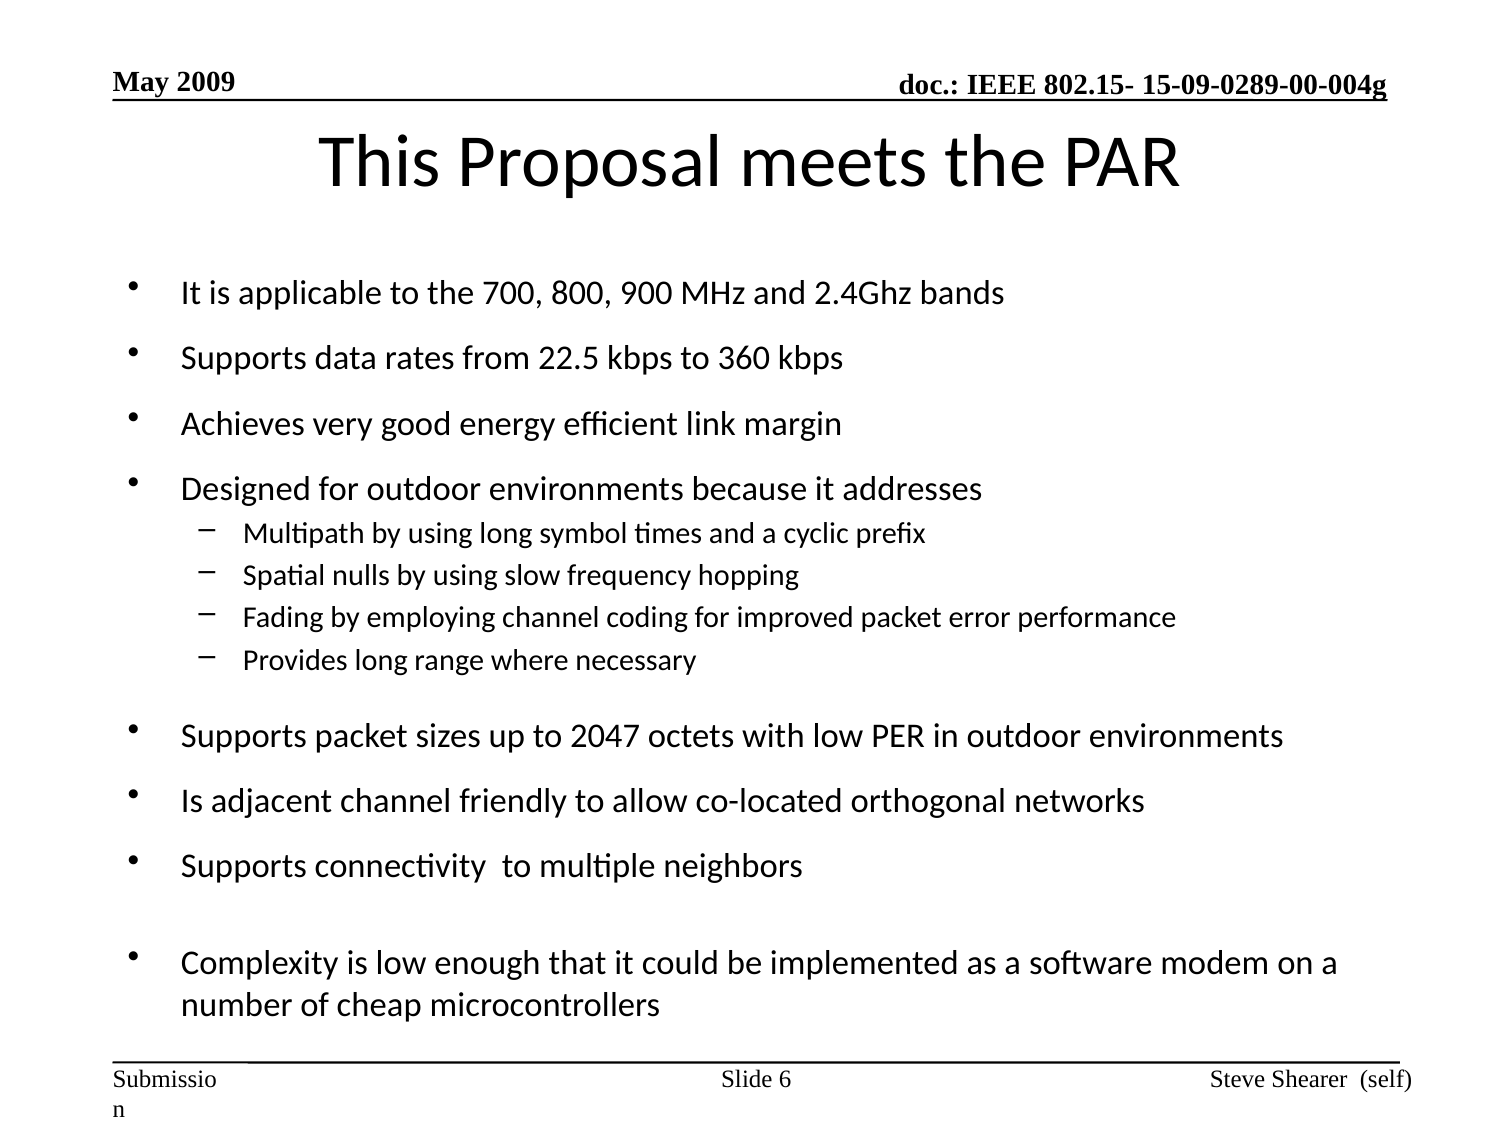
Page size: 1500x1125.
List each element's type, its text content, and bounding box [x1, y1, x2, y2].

title This Proposal meets the PAR [112, 99, 1388, 213]
footer Steve Shearer (self) [899, 1061, 1413, 1093]
slide_number Slide 6 [712, 1061, 800, 1093]
list It is applicable to the 700, 800, 900 MHz and 2.4Ghz bands Supports data rates from 22.5 kbps to 360 kbps Achieves very good energy efficient link margin Designed for outdoor environments because it addresses Multipath by using long symbol times and a cyclic prefix Spatial nulls by using slow frequency hopping Fading by employing channel coding for improved packet error performance Provides long range where necessary Supports packet sizes up to 2047 octets with low PER in outdoor environments Is adjacent channel friendly to allow co-located orthogonal networks Supports connectivity to multiple neighbors Complexity is low enough that it could be implemented as a software modem on a number of cheap microcontrollers [112, 262, 1388, 1038]
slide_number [112, 62, 376, 99]
